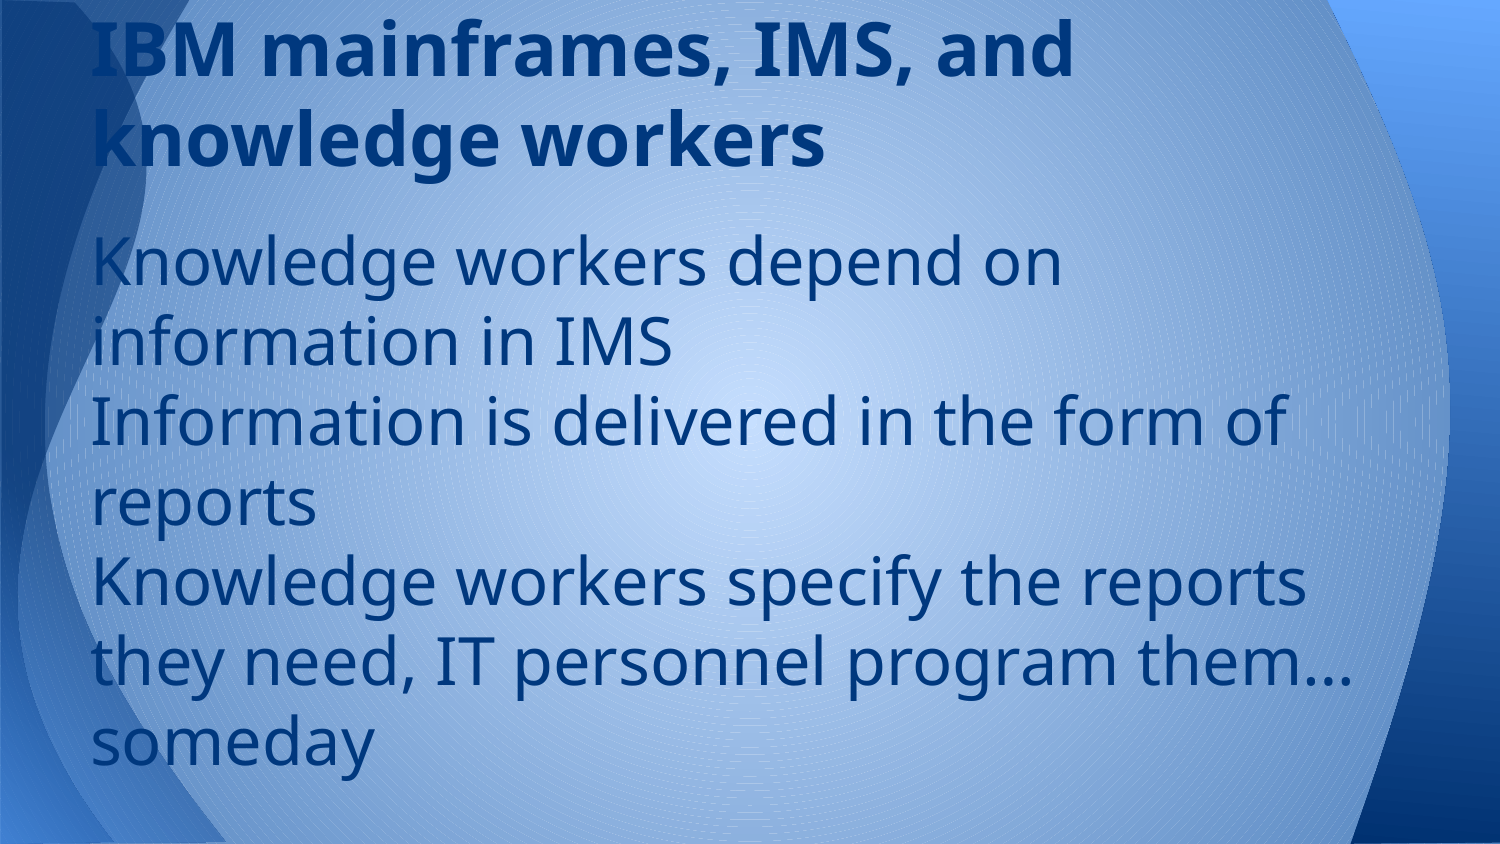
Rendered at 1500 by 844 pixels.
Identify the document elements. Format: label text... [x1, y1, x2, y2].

title IBM mainframes, IMS, and knowledge workers [75, 33, 1425, 197]
list Knowledge workers depend on information in IMS Information is delivered in the form of reports Knowledge workers specify the reports they need, IT personnel program them… someday [75, 204, 1425, 800]
